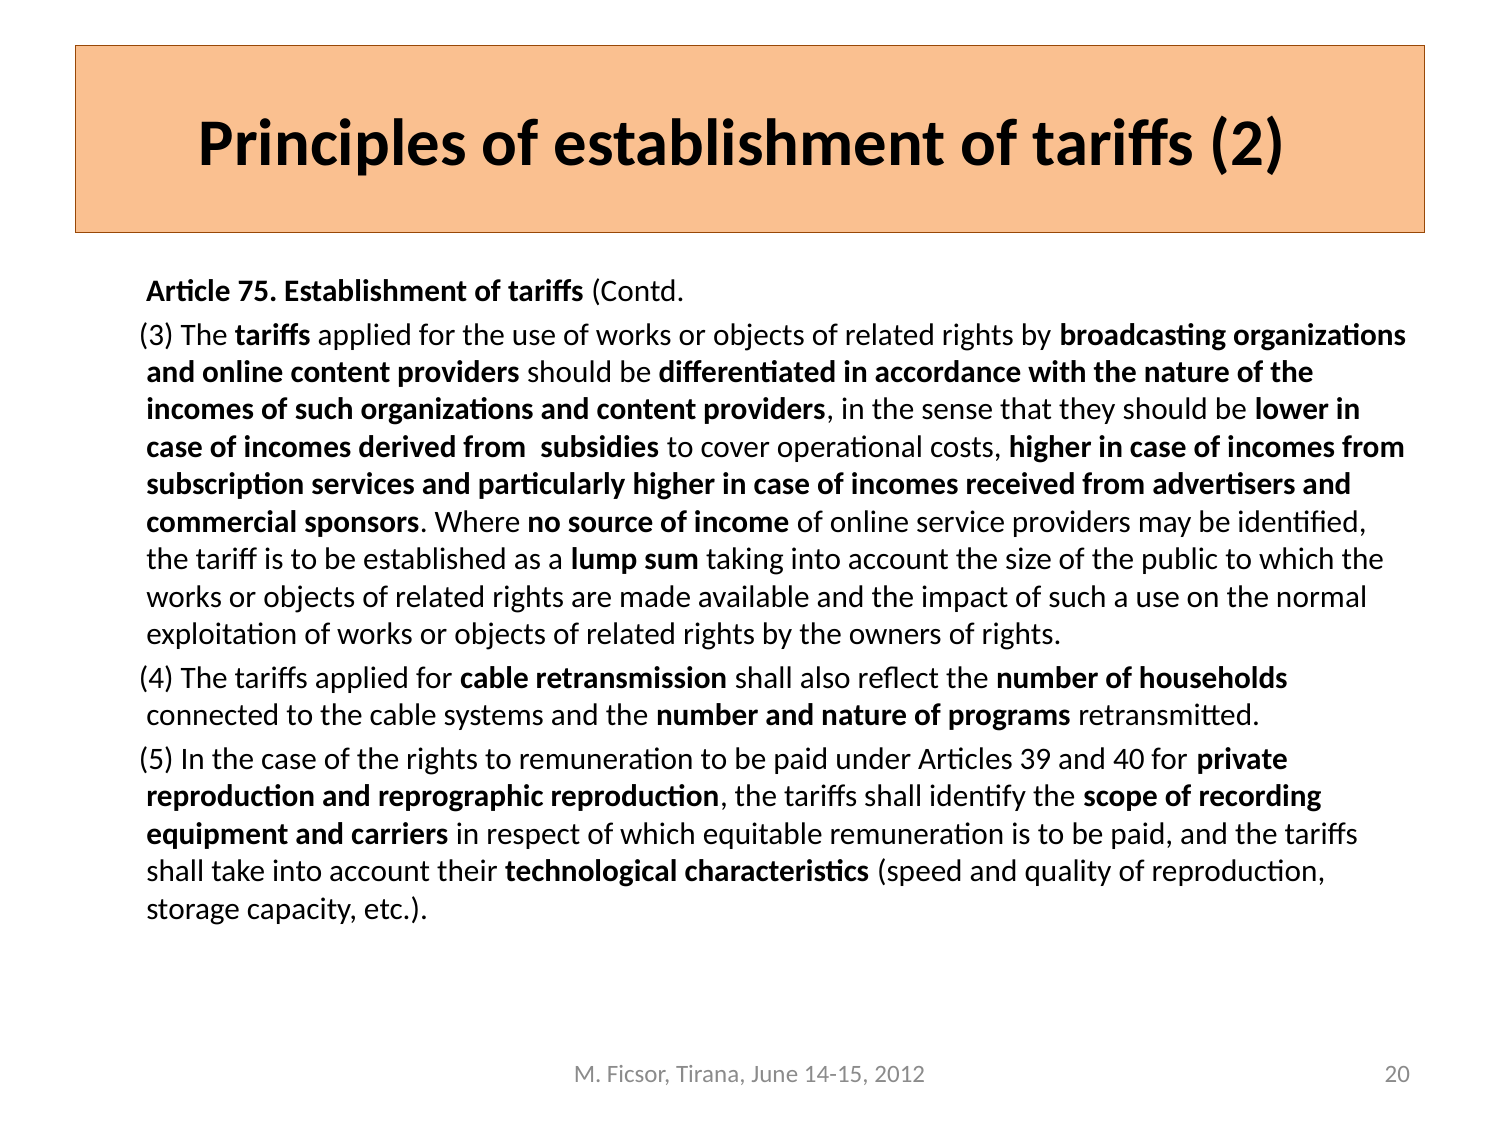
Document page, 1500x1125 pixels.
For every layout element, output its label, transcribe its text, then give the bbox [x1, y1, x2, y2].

list Article 75. Establishment of tariffs (Contd. (3) The tariffs applied for the use of works or objects of related rights by broadcasting organizations and online content providers should be differentiated in accordance with the nature of the incomes of such organizations and content providers, in the sense that they should be lower in case of incomes derived from subsidies to cover operational costs, higher in case of incomes from subscription services and particularly higher in case of incomes received from advertisers and commercial sponsors. Where no source of income of online service providers may be identified, the tariff is to be established as a lump sum taking into account the size of the public to which the works or objects of related rights are made available and the impact of such a use on the normal exploitation of works or objects of related rights by the owners of rights. (4) The tariffs applied for cable retransmission shall also reflect the number of households connected to the cable systems and the number and nature of programs retransmitted. (5) In the case of the rights to remuneration to be paid under Articles 39 and 40 for private reproduction and reprographic reproduction, the tariffs shall identify the scope of recording equipment and carriers in respect of which equitable remuneration is to be paid, and the tariffs shall take into account their technological characteristics (speed and quality of reproduction, storage capacity, etc.). [75, 262, 1425, 1005]
slide_number 20 [1074, 1042, 1425, 1103]
footer M. Ficsor, Tirana, June 14-15, 2012 [512, 1042, 988, 1103]
title Principles of establishment of tariffs (2) [75, 45, 1425, 233]
